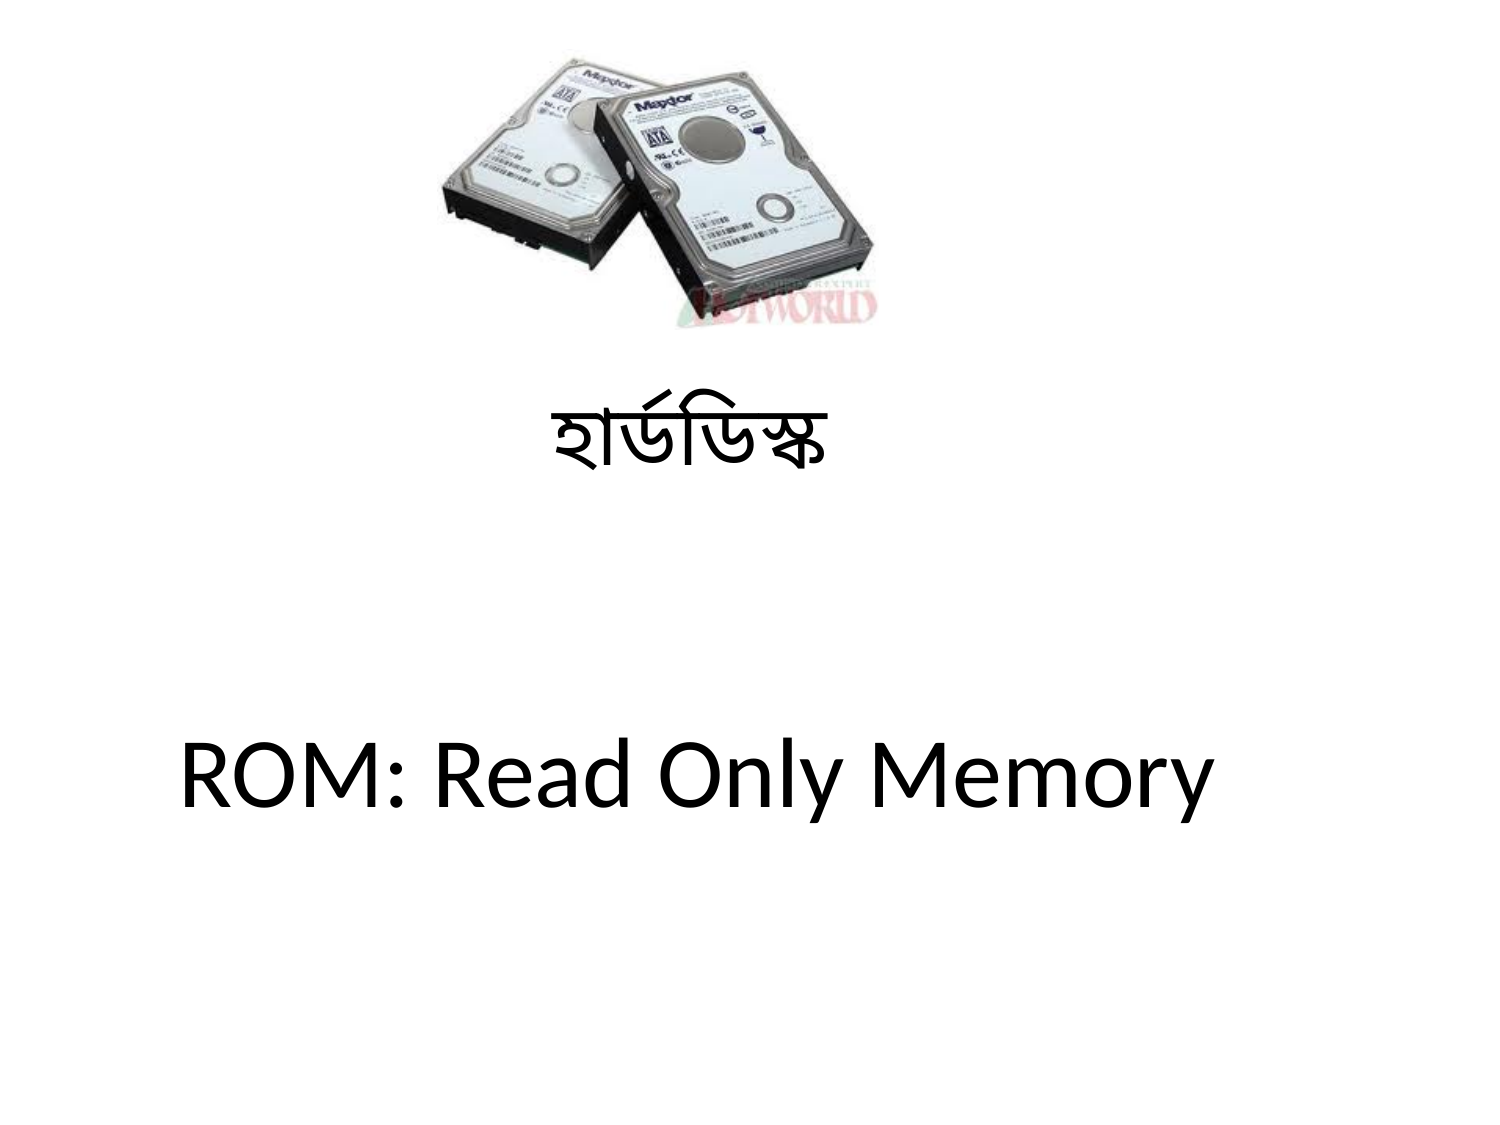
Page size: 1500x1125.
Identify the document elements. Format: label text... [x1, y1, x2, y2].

text_box হার্ডডিস্ক [537, 375, 879, 490]
picture [437, 49, 879, 330]
text_box ROM: Read Only Memory [163, 699, 1288, 835]
